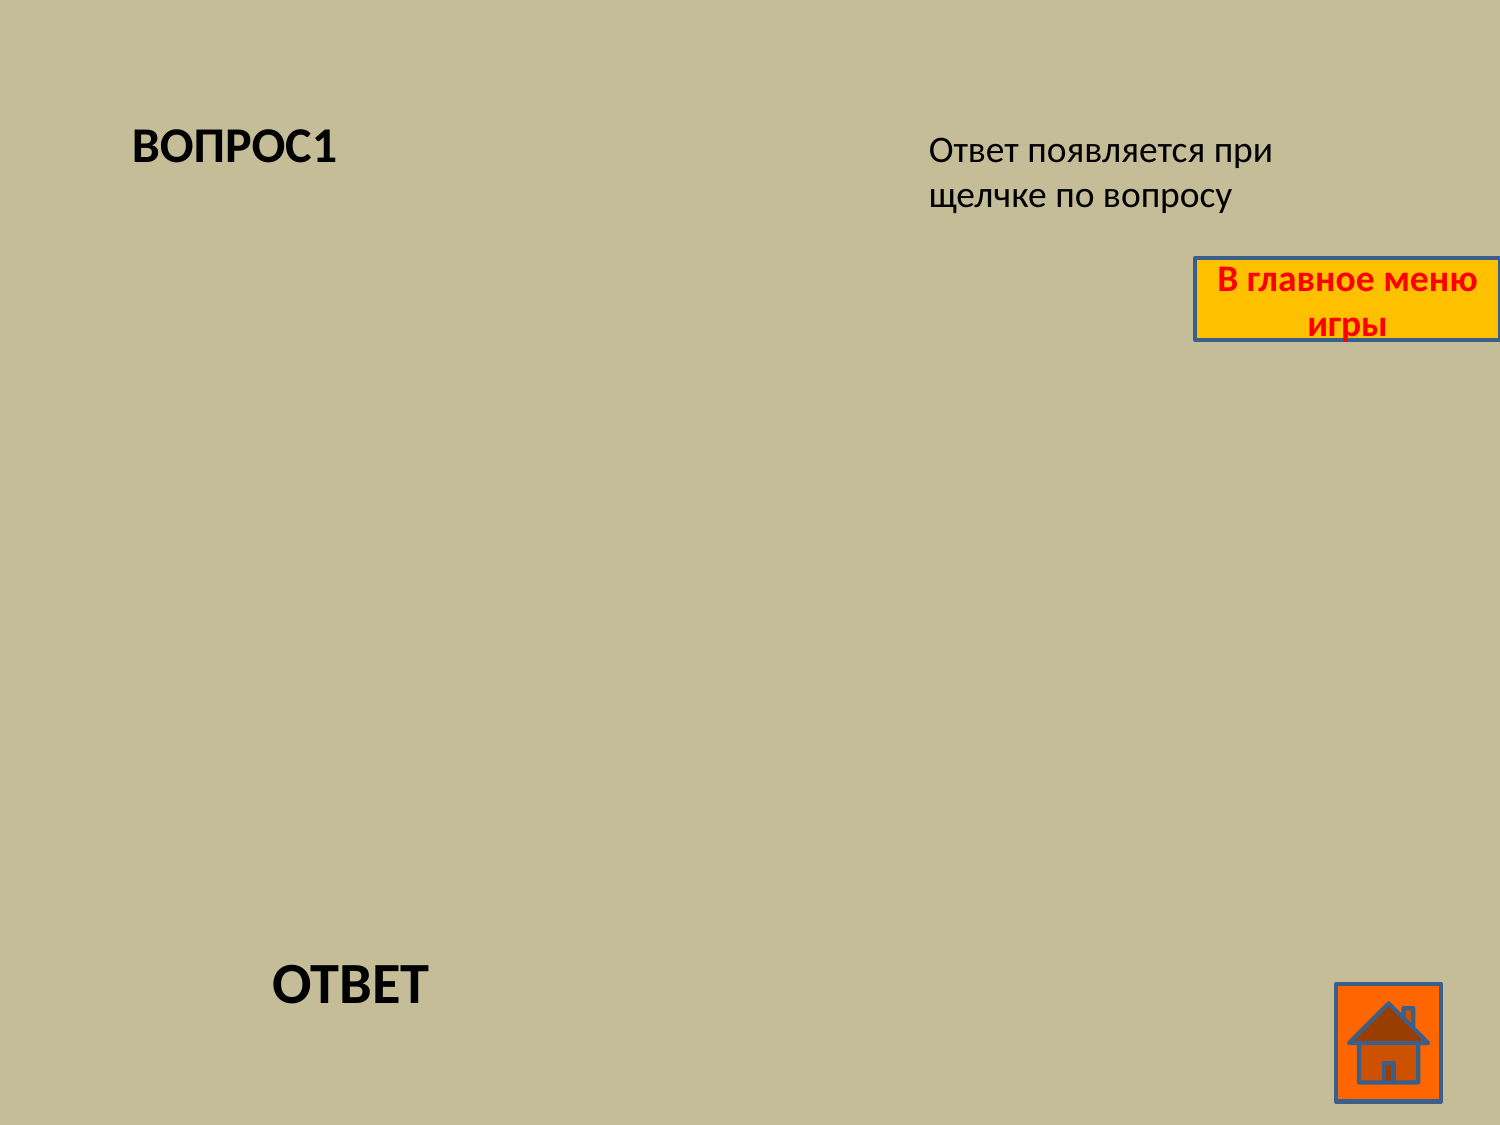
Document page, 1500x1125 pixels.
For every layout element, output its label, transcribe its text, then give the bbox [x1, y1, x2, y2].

text_box ОТВЕТ [257, 937, 692, 1023]
text_box В главное меню игры [1193, 256, 1500, 342]
text_box Ответ появляется при щелчке по вопросу [913, 117, 1407, 222]
text_box ВОПРОС1 [117, 105, 551, 181]
text_box [1334, 982, 1443, 1104]
